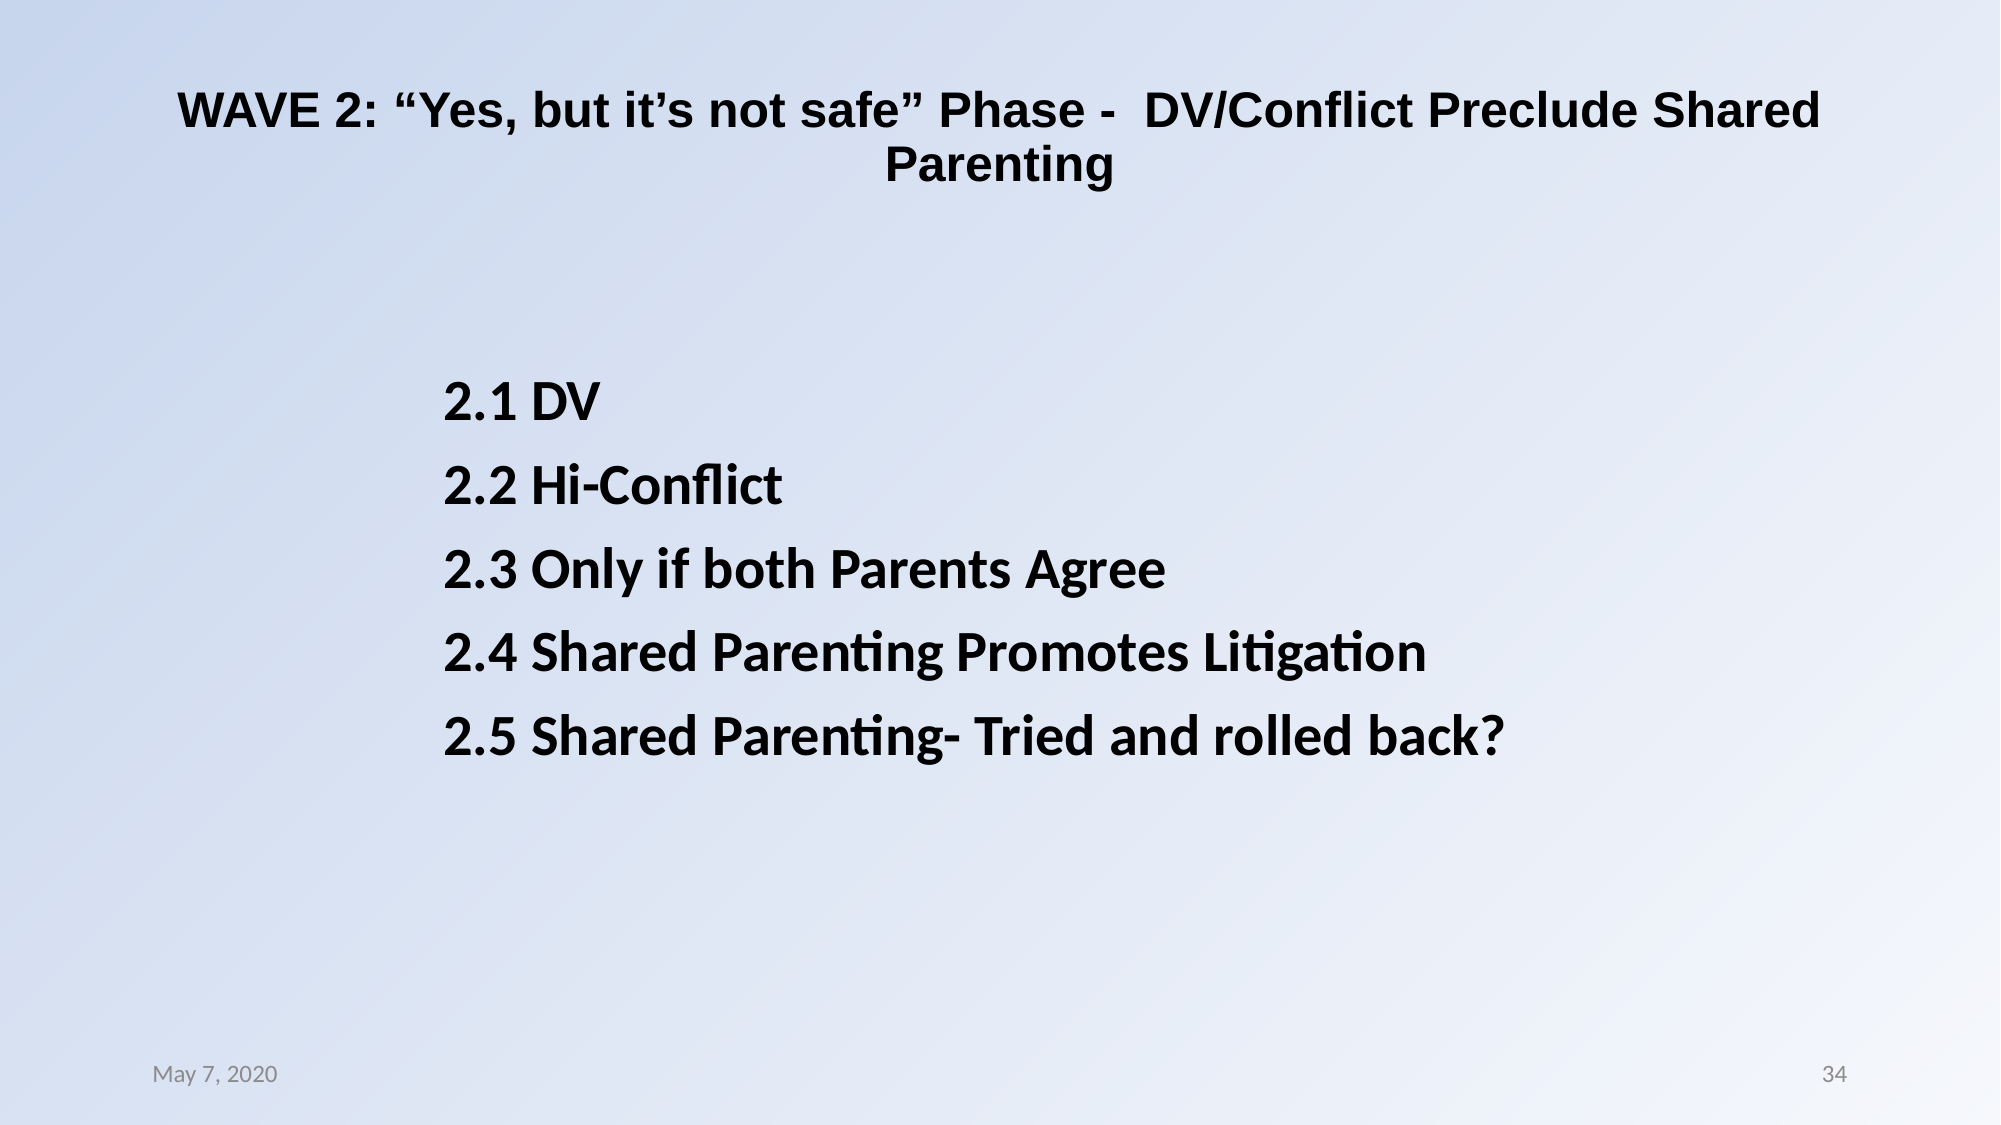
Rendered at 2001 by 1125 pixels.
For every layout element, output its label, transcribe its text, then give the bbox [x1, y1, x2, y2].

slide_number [137, 1042, 588, 1103]
list 2.1 DV 2.2 Hi-Conflict 2.3 Only if both Parents Agree 2.4 Shared Parenting Promotes Litigation 2.5 Shared Parenting- Tried and rolled back? [428, 363, 1535, 807]
title WAVE 2: “Yes, but it’s not safe” Phase - DV/Conflict Preclude Shared Parenting [137, 59, 1863, 278]
slide_number 34 [1412, 1042, 1863, 1103]
